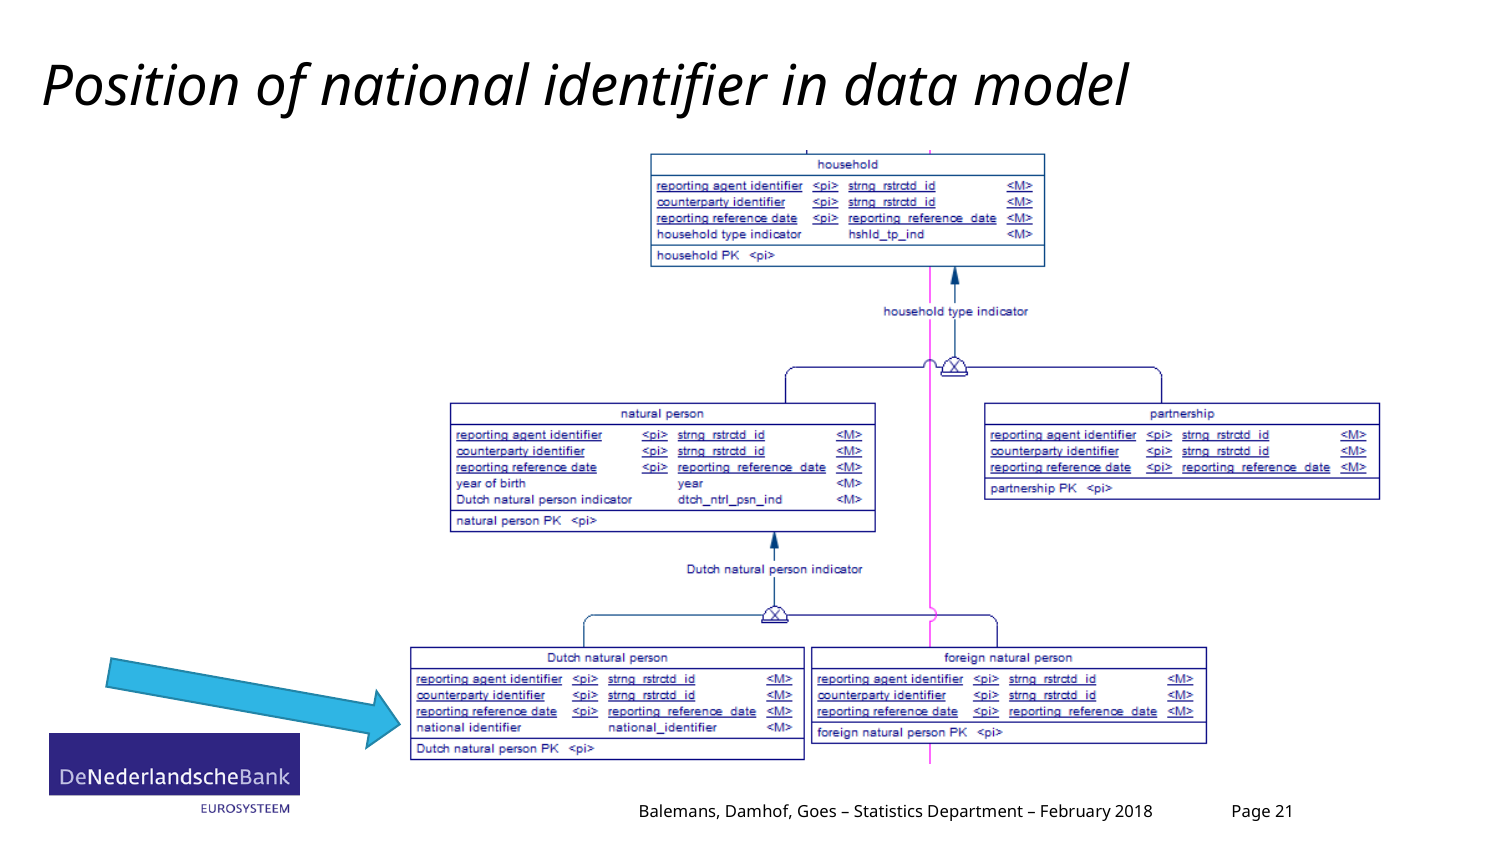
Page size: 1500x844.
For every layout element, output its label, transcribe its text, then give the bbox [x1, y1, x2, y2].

text_box Balemans, Damhof, Goes – Statistics Department – February 2018 [429, 793, 1169, 823]
slide_number Page 21 [1216, 793, 1330, 823]
picture [404, 150, 1384, 764]
title Position of national identifier in data model [41, 38, 1413, 159]
text_box [105, 657, 402, 750]
picture [49, 733, 300, 813]
